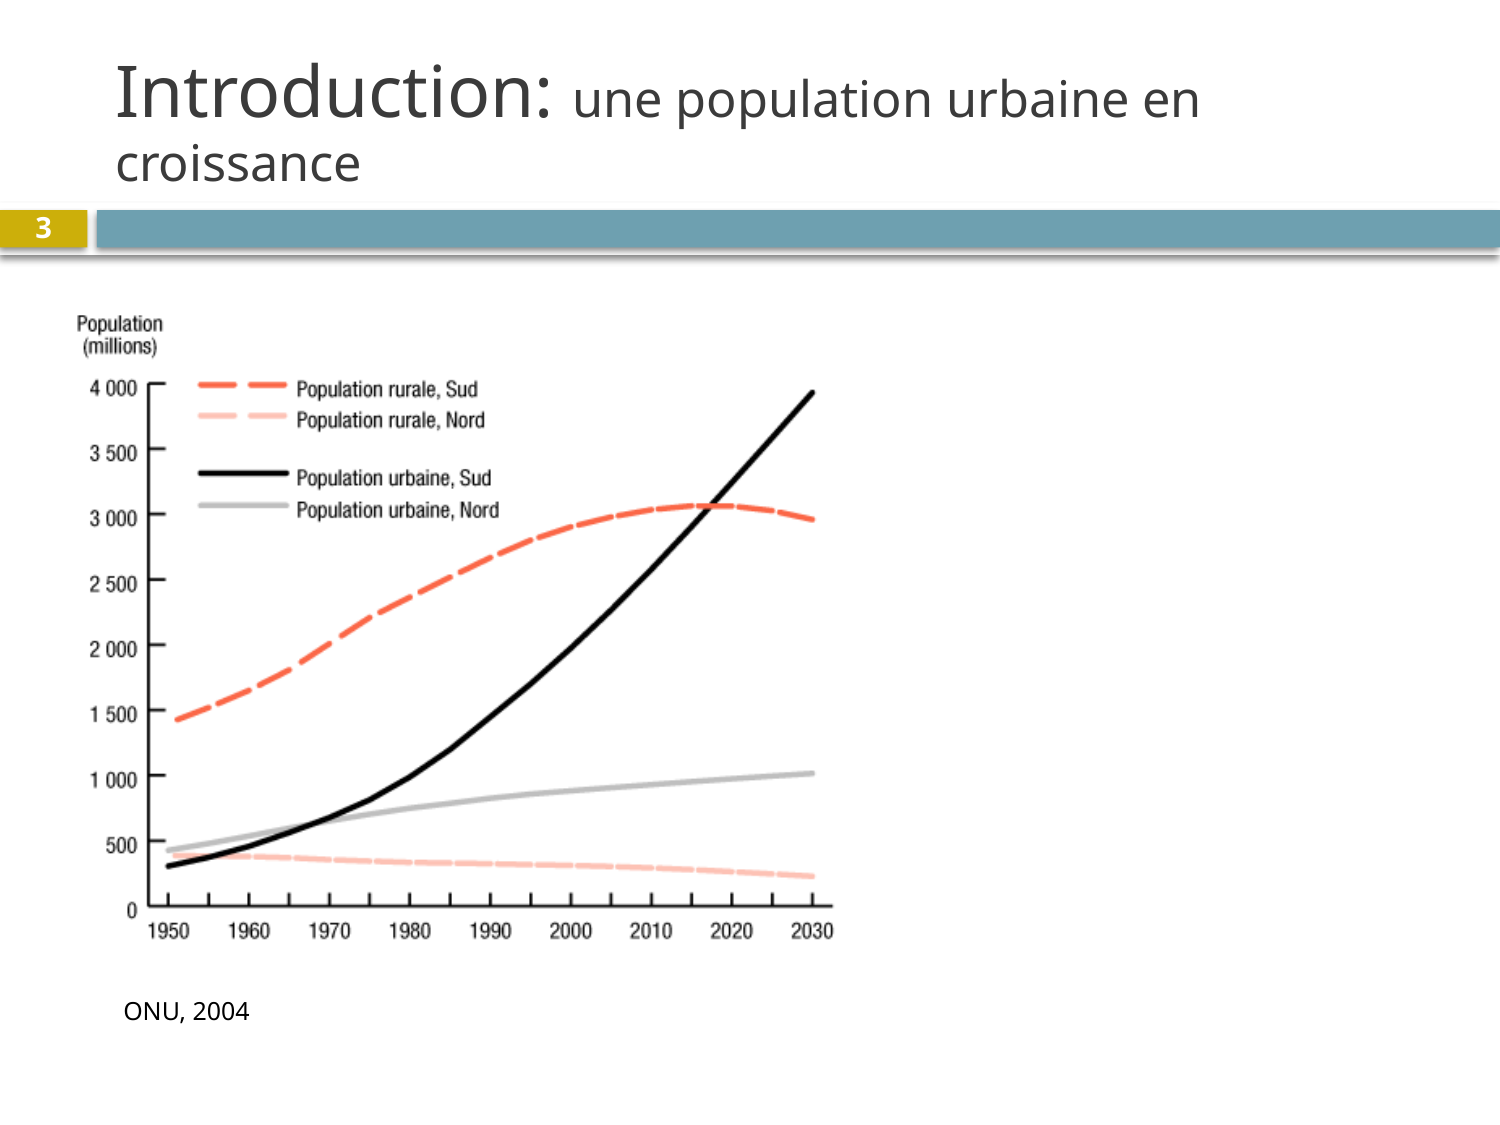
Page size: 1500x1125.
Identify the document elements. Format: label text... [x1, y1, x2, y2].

slide_number 3 [0, 208, 88, 249]
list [76, 314, 836, 941]
text_box ONU, 2004 [108, 987, 265, 1033]
title Introduction: une population urbaine en croissance [100, 37, 1438, 200]
